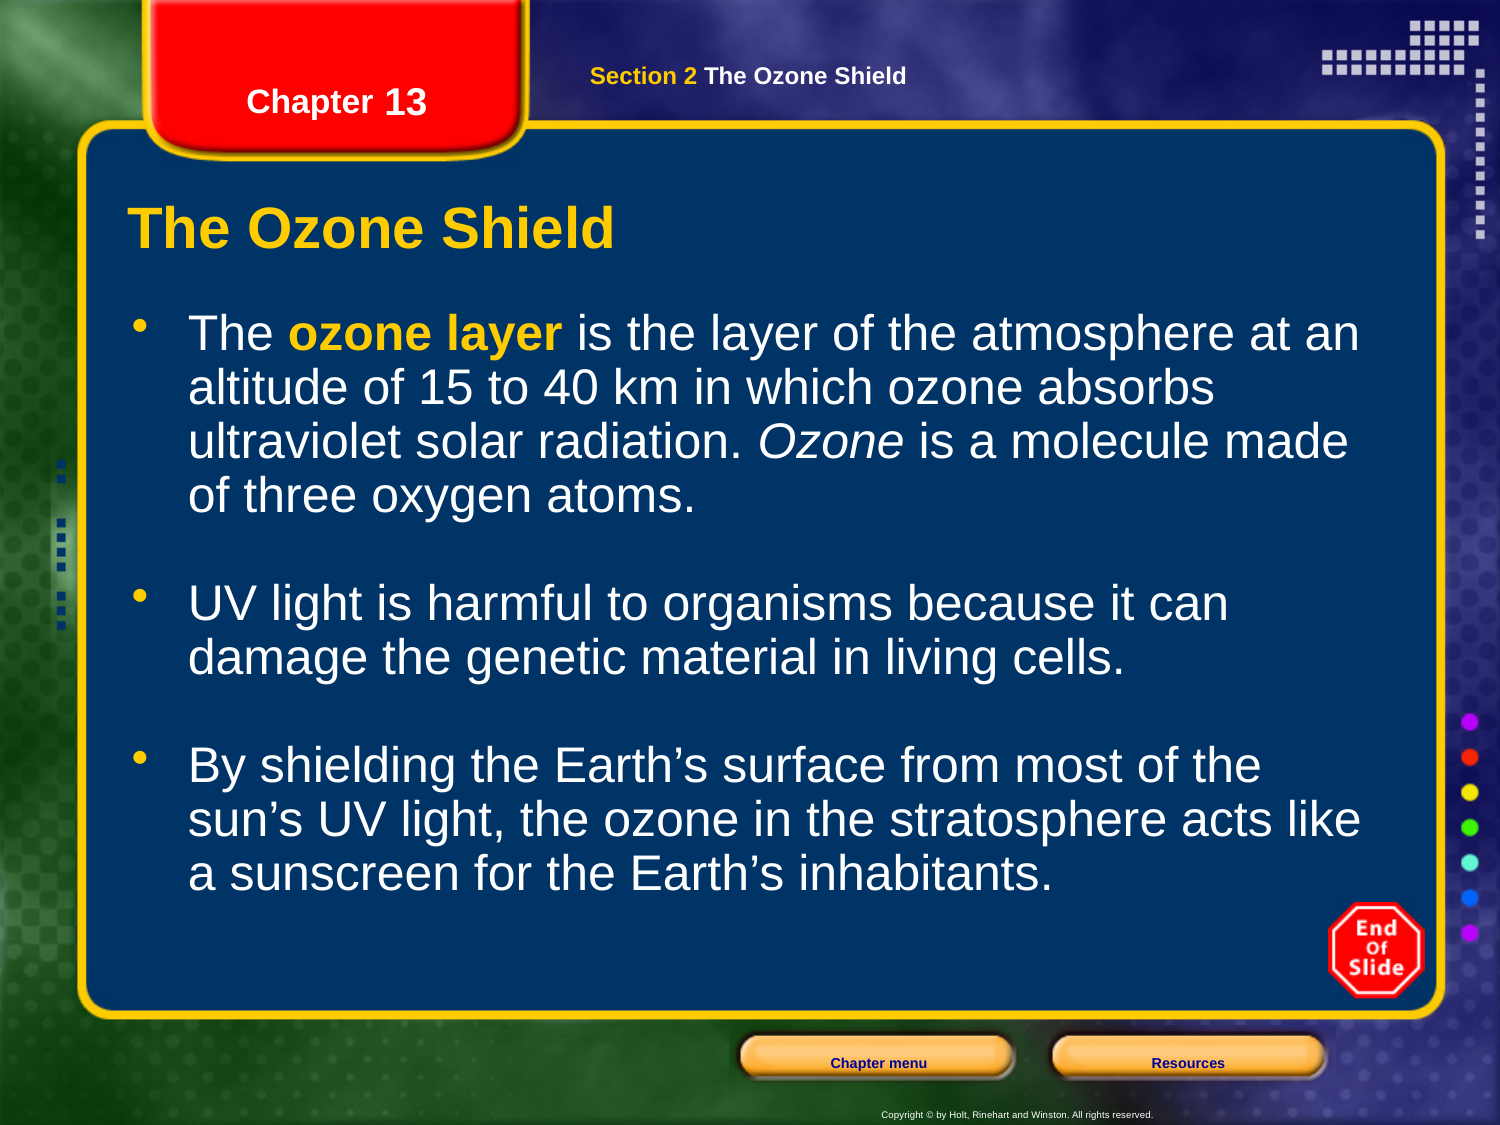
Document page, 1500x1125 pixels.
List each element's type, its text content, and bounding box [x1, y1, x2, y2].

picture [0, 0, 1500, 1125]
list The ozone layer is the layer of the atmosphere at an altitude of 15 to 40 km in which ozone absorbs ultraviolet solar radiation. Ozone is a molecule made of three oxygen atoms. UV light is harmful to organisms because it can damage the genetic material in living cells. By shielding the Earth’s surface from most of the sun’s UV light, the ozone in the stratosphere acts like a sunscreen for the Earth’s inhabitants. [116, 299, 1393, 976]
text_box Chapter 13 [231, 24, 443, 131]
text_box Section 2 The Ozone Shield [574, 25, 1263, 97]
title The Ozone Shield [111, 174, 1043, 276]
